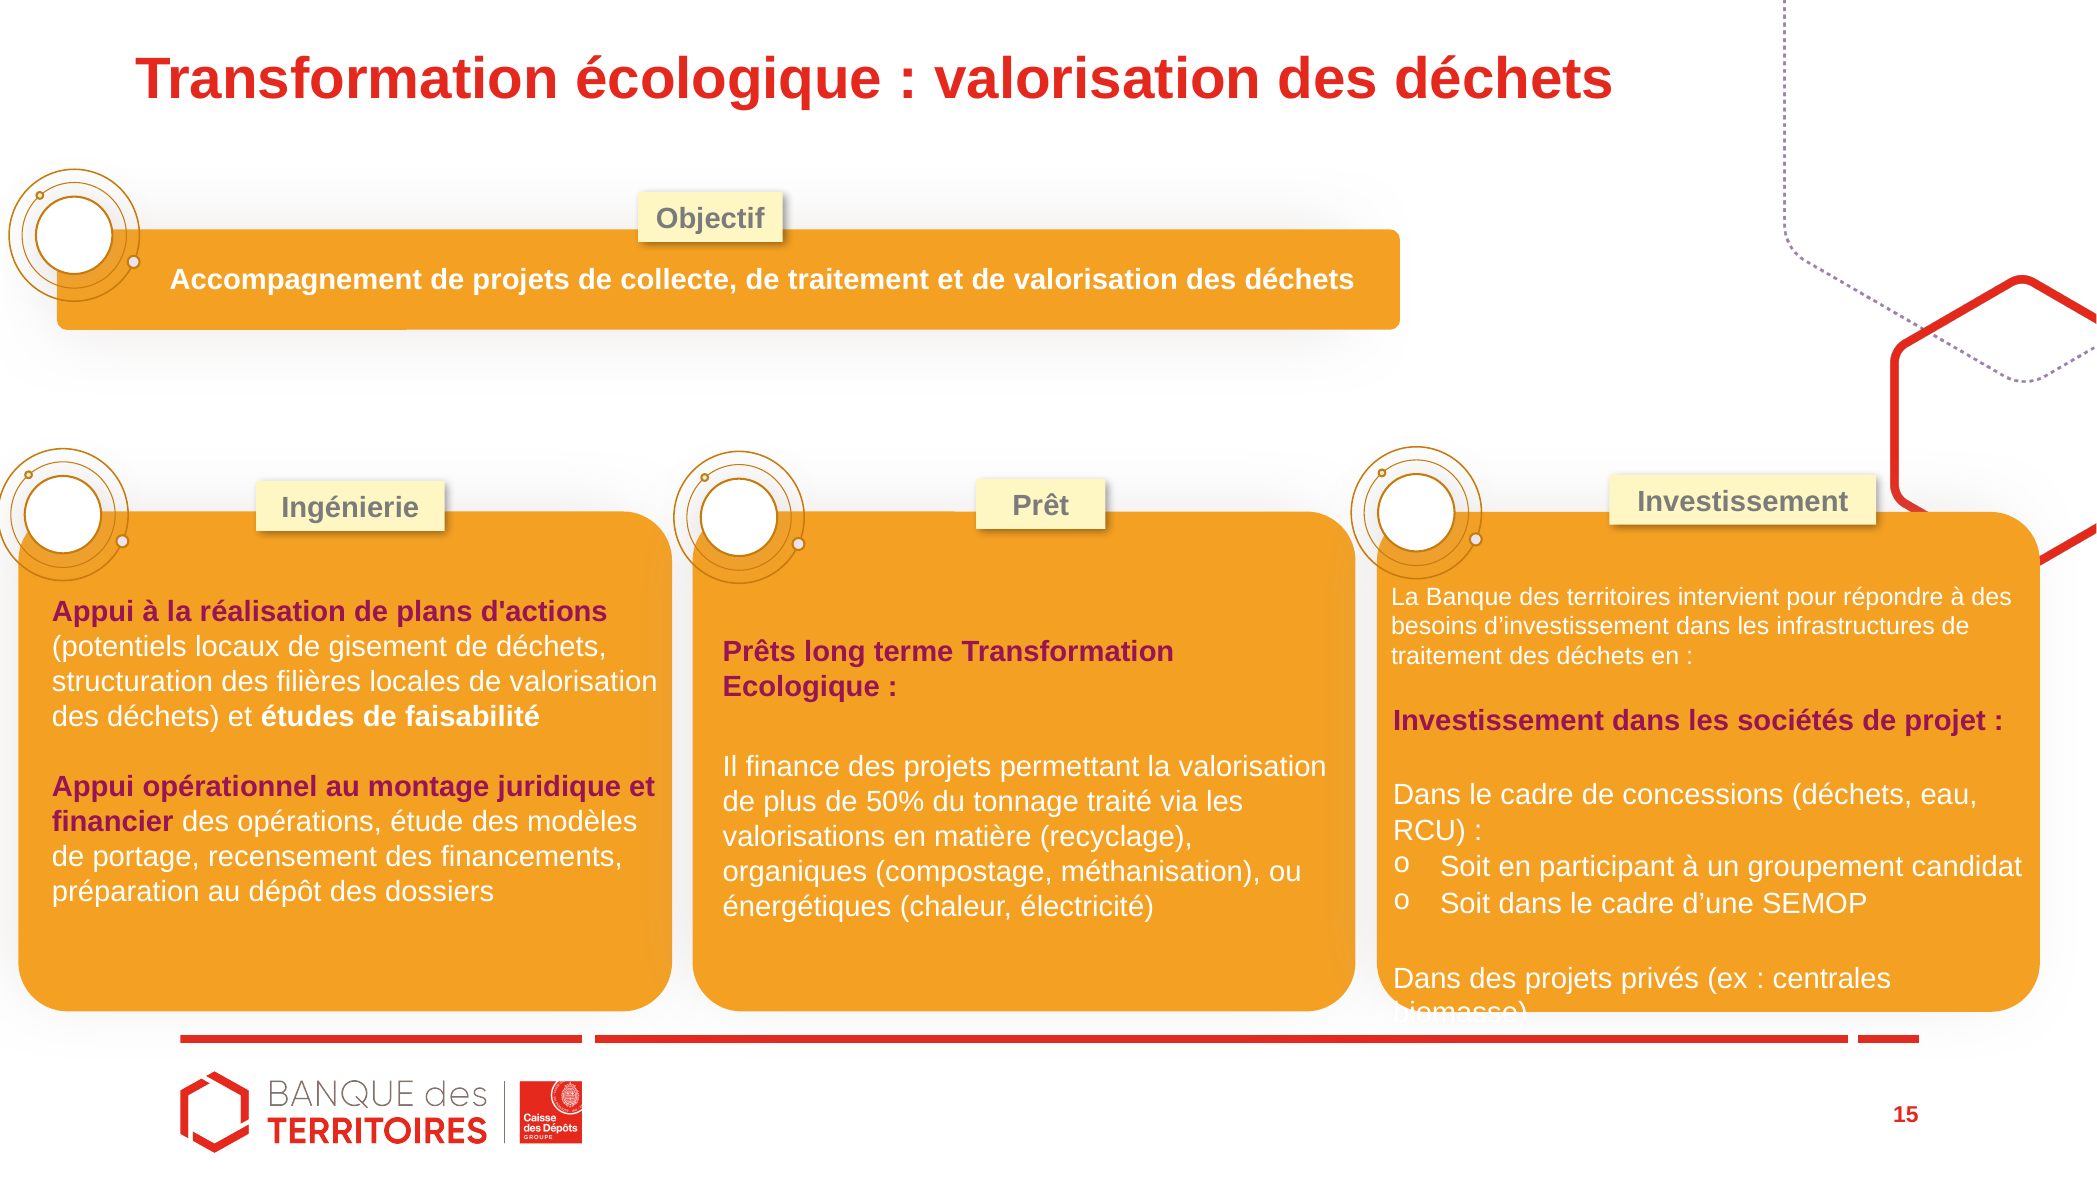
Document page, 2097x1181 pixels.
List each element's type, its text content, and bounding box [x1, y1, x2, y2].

text_box Appui à la réalisation de plans d'actions (potentiels locaux de gisement de déchets, structuration des filières locales de valorisation des déchets) et études de faisabilité Appui opérationnel au montage juridique et financier des opérations, étude des modèles de portage, recensement des financements, préparation au dépôt des dossiers [36, 584, 685, 915]
text_box Accompagnement de projets de collecte, de traitement et de valorisation des déchets [154, 252, 1611, 338]
text_box [56, 229, 647, 330]
title Transformation écologique : valorisation des déchets [120, 41, 1720, 118]
picture [180, 1071, 582, 1153]
text_box [692, 511, 1356, 1012]
text_box Prêts long terme Transformation Ecologique : Il finance des projets permettant la valorisation de plus de 50% du tonnage traité via les valorisations en matière (recyclage), organiques (compostage, méthanisation), ou énergétiques (chaleur, électricité) [707, 625, 1351, 930]
text_box Ingénierie [256, 480, 445, 531]
text_box [18, 511, 673, 1012]
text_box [0, 448, 129, 581]
slide_number 15 [1848, 1098, 1934, 1129]
text_box Investissement [1609, 474, 1877, 525]
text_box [673, 451, 805, 584]
picture [1783, 0, 2097, 572]
text_box [1482, 511, 2040, 572]
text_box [1351, 446, 1482, 579]
text_box La Banque des territoires intervient pour répondre à des besoins d’investissement dans les infrastructures de traitement des déchets en : Investissement dans les sociétés de projet : Dans le cadre de concessions (déchets, eau, RCU) : Soit en participant à un groupement candidat Soit dans le cadre d’une SEMOP Dans des projets privés (ex : centrales biomasse) [1376, 572, 2050, 1064]
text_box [9, 169, 140, 302]
text_box Objectif [638, 191, 783, 242]
text_box [782, 229, 1400, 252]
text_box Prêt [976, 479, 1106, 529]
